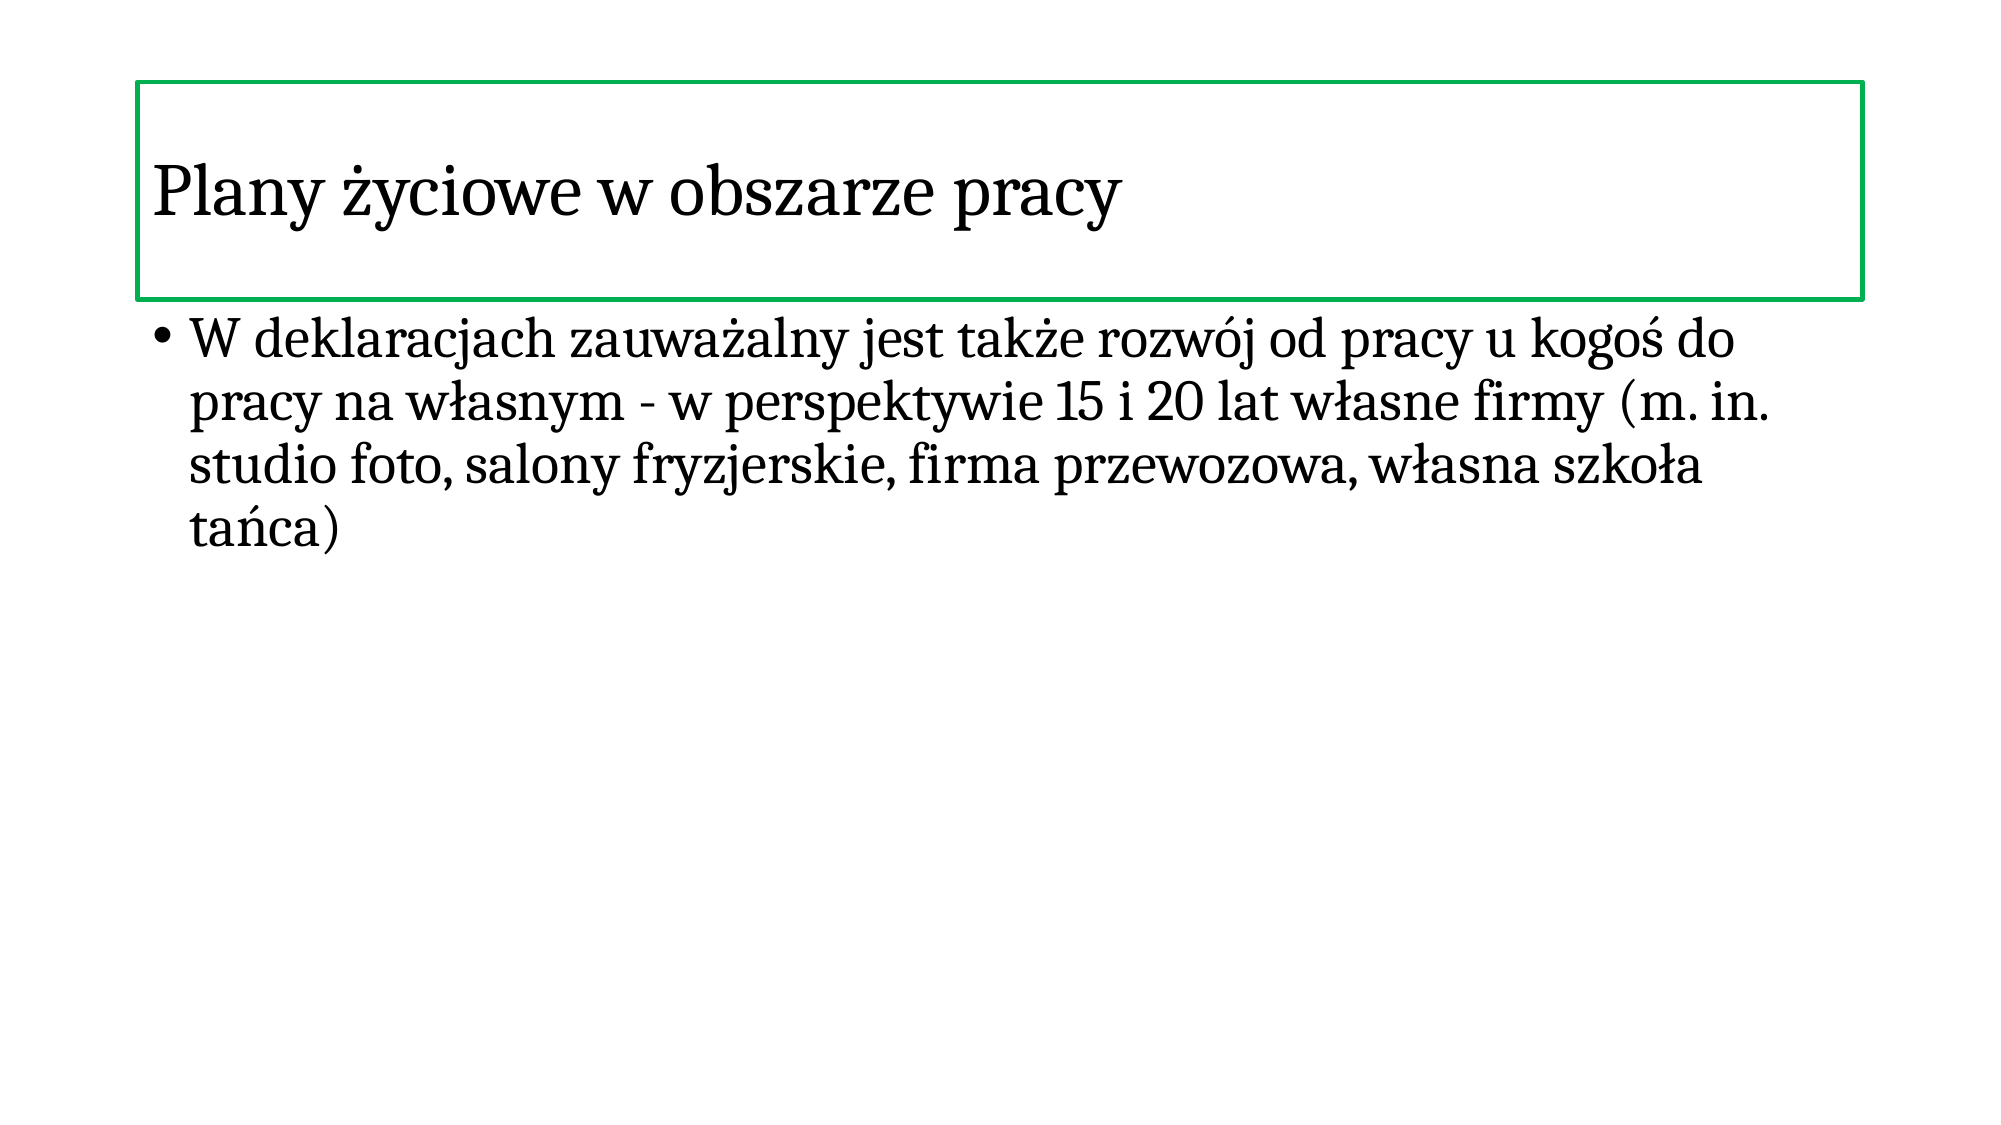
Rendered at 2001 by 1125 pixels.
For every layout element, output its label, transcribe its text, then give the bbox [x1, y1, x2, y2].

text_box Plany życiowe w obszarze pracy [137, 81, 1863, 300]
list W deklaracjach zauważalny jest także rozwój od pracy u kogoś do pracy na własnym - w perspektywie 15 i 20 lat własne firmy (m. in. studio foto, salony fryzjerskie, firma przewozowa, własna szkoła tańca) [137, 300, 1863, 1014]
